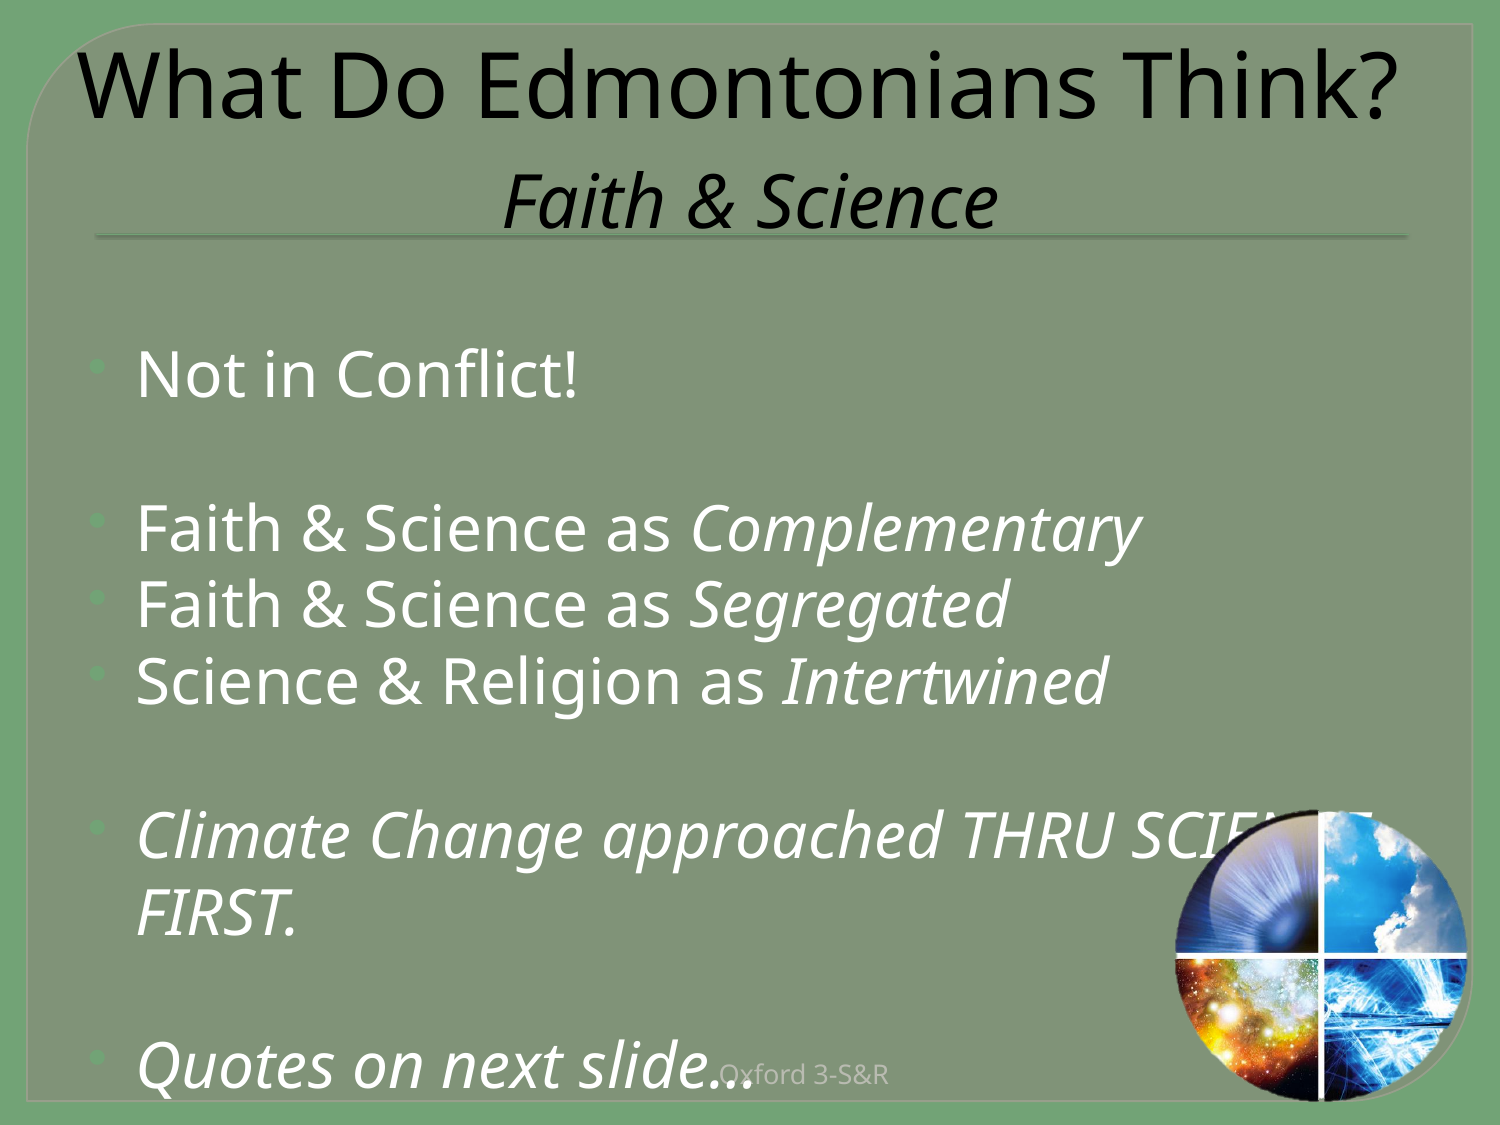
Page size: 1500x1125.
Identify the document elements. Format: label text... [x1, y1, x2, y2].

footer Oxford 3-S&R [212, 1050, 904, 1095]
list Not in Conflict! Faith & Science as Complementary Faith & Science as Segregated Science & Religion as Intertwined Climate Change approached THRU SCIENCE FIRST. Quotes on next slide… [75, 326, 1425, 1116]
picture [1151, 786, 1500, 1125]
title What Do Edmontonians Think? Faith & Science [53, 66, 1425, 254]
